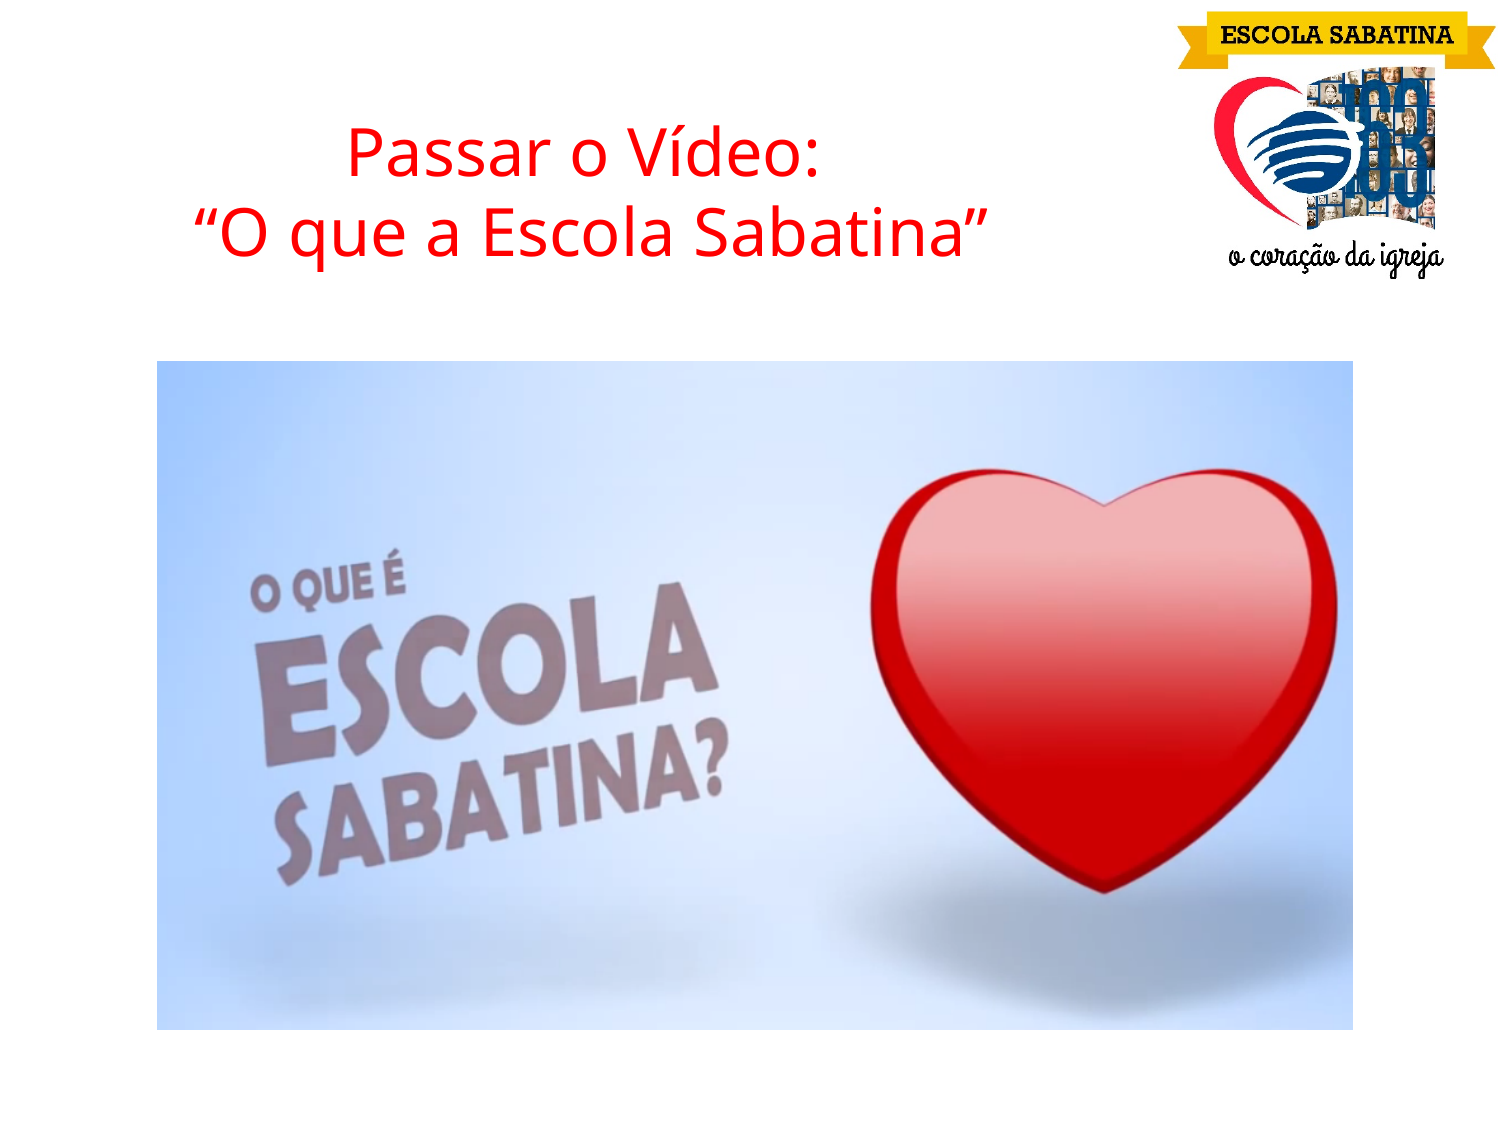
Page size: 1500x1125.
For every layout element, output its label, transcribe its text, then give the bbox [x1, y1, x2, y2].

text_box Passar o Vídeo: “O que a Escola Sabatina” [162, 102, 1005, 277]
picture [1173, 7, 1498, 280]
picture [156, 361, 1353, 1030]
